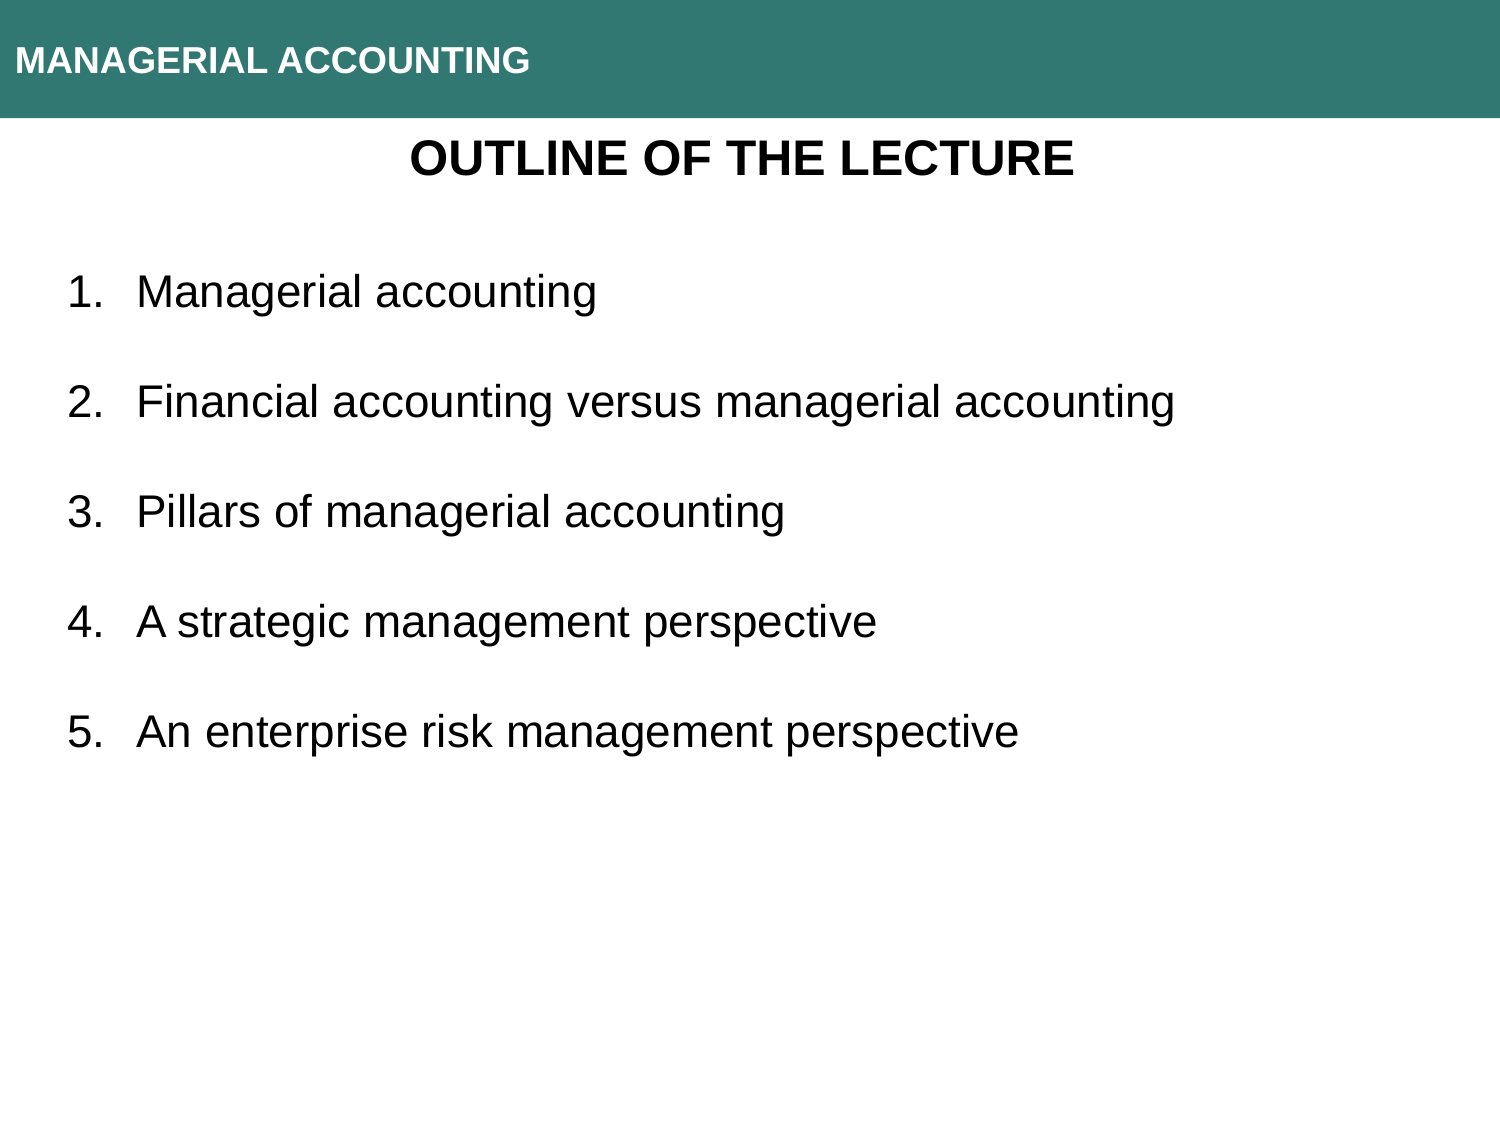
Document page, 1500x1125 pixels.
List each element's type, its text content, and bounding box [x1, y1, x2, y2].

text_box MANAGERIAL ACCOUNTING [0, 0, 1500, 120]
text_box Managerial accounting Financial accounting versus managerial accounting Pillars of managerial accounting A strategic management perspective An enterprise risk management perspective [52, 254, 1444, 974]
text_box Outline of the lecture [55, 118, 1444, 193]
